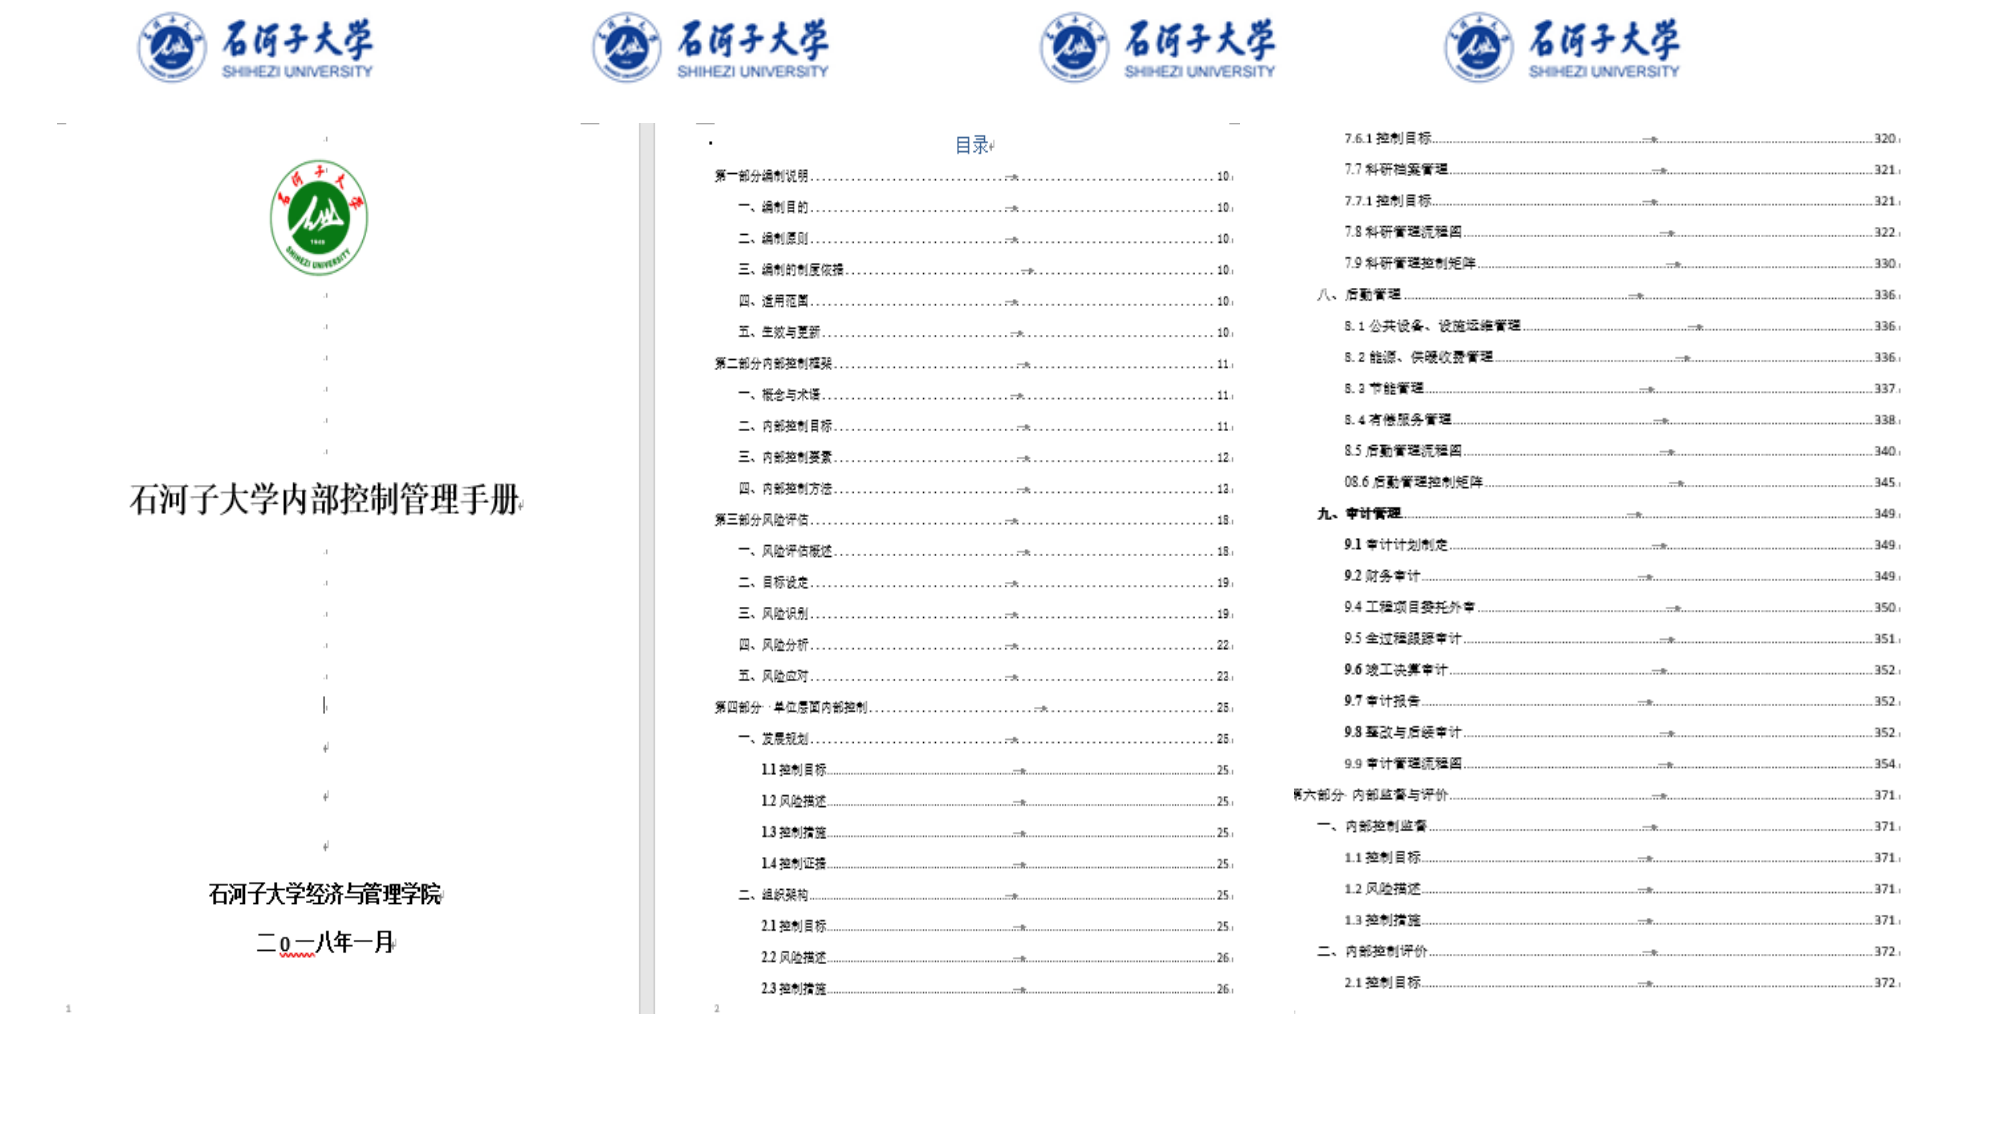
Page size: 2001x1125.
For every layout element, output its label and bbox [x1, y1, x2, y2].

picture [57, 123, 1240, 1014]
picture [39, 0, 1867, 100]
picture [1293, 126, 1943, 1014]
